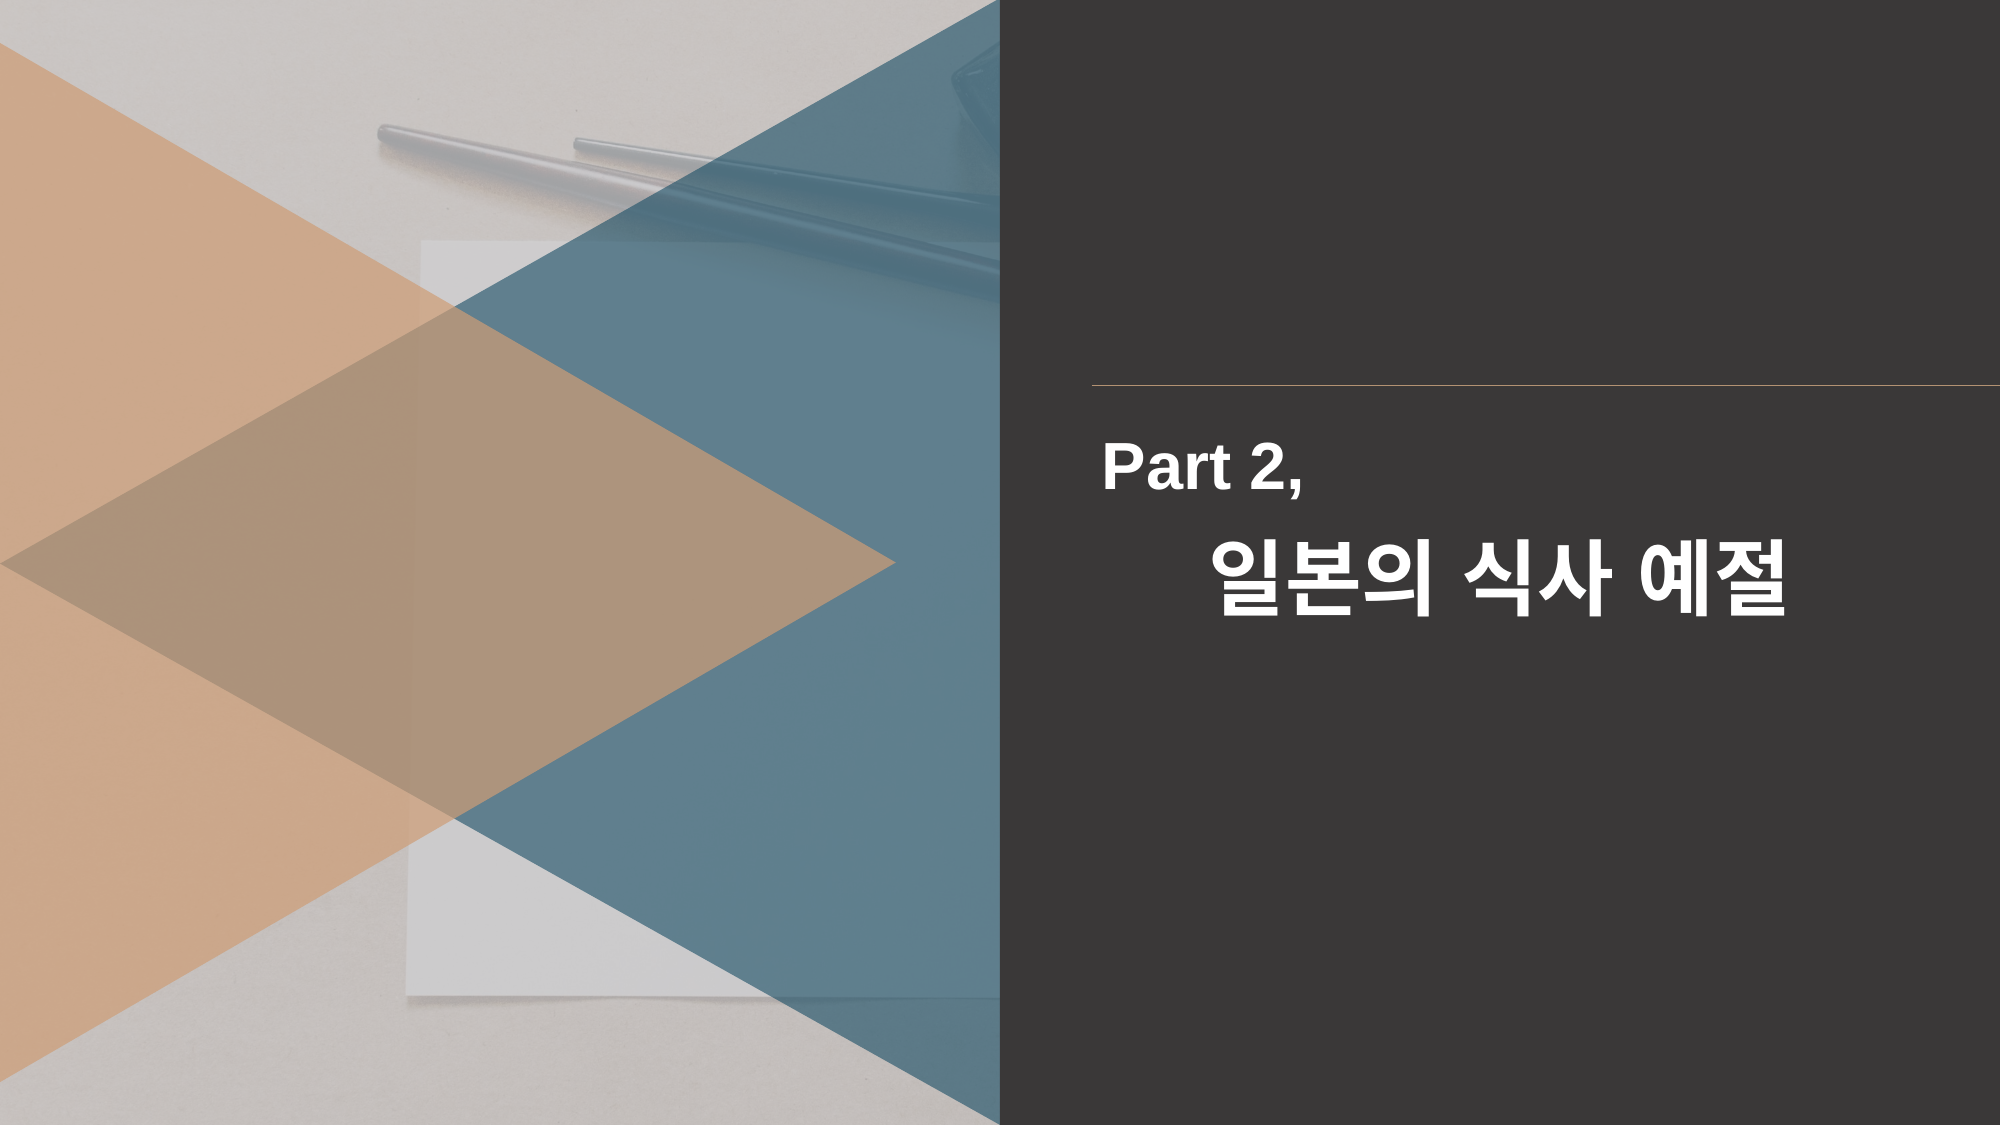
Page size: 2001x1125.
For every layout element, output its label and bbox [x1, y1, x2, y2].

text_box [0, 0, 2000, 1125]
